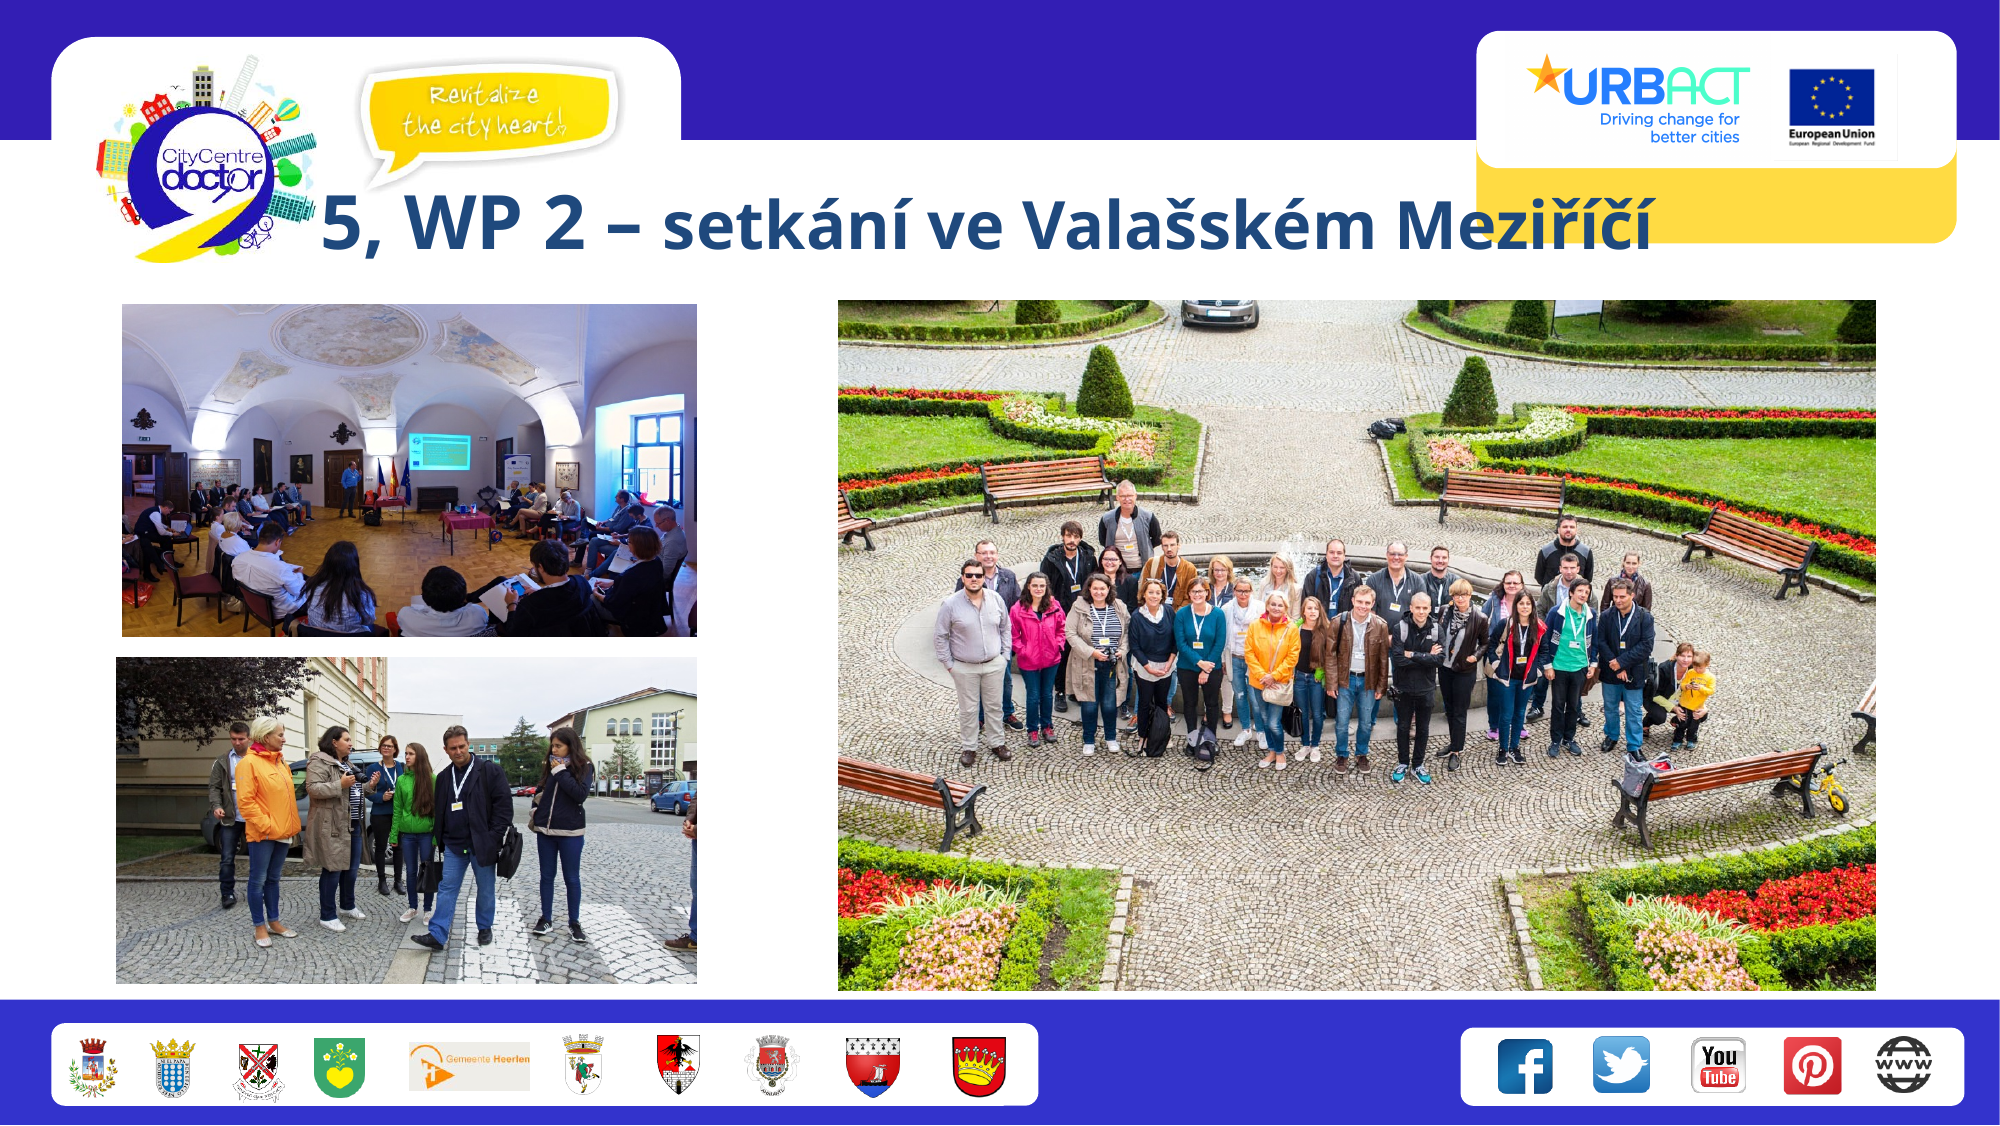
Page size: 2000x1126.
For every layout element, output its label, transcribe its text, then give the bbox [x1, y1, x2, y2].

text_box [49, 1021, 1041, 1108]
picture [657, 1035, 700, 1096]
text_box [1474, 28, 1959, 167]
picture [351, 54, 628, 200]
picture [952, 1036, 1006, 1099]
text_box 5, WP 2 – setkání ve Valašském Meziříčí [305, 167, 1970, 363]
text_box [0, 997, 2000, 1126]
picture [1495, 1037, 1553, 1094]
picture [67, 1038, 119, 1099]
text_box [1948, 152, 1959, 167]
picture [1592, 1036, 1650, 1093]
picture [744, 1035, 800, 1096]
picture [1875, 1036, 1932, 1093]
picture [231, 1043, 286, 1103]
picture [1774, 54, 1899, 162]
picture [562, 1034, 604, 1095]
text_box [1458, 1025, 1967, 1108]
picture [409, 1041, 531, 1091]
picture [838, 300, 1876, 991]
picture [149, 1038, 196, 1099]
picture [1691, 1037, 1747, 1093]
picture [122, 304, 697, 637]
picture [96, 54, 317, 263]
picture [1780, 1034, 1844, 1097]
picture [115, 656, 697, 984]
text_box [49, 34, 684, 302]
picture [1505, 33, 1772, 162]
picture [314, 1038, 365, 1099]
text_box [1474, 151, 1485, 167]
picture [846, 1038, 901, 1099]
text_box [0, 0, 2000, 142]
